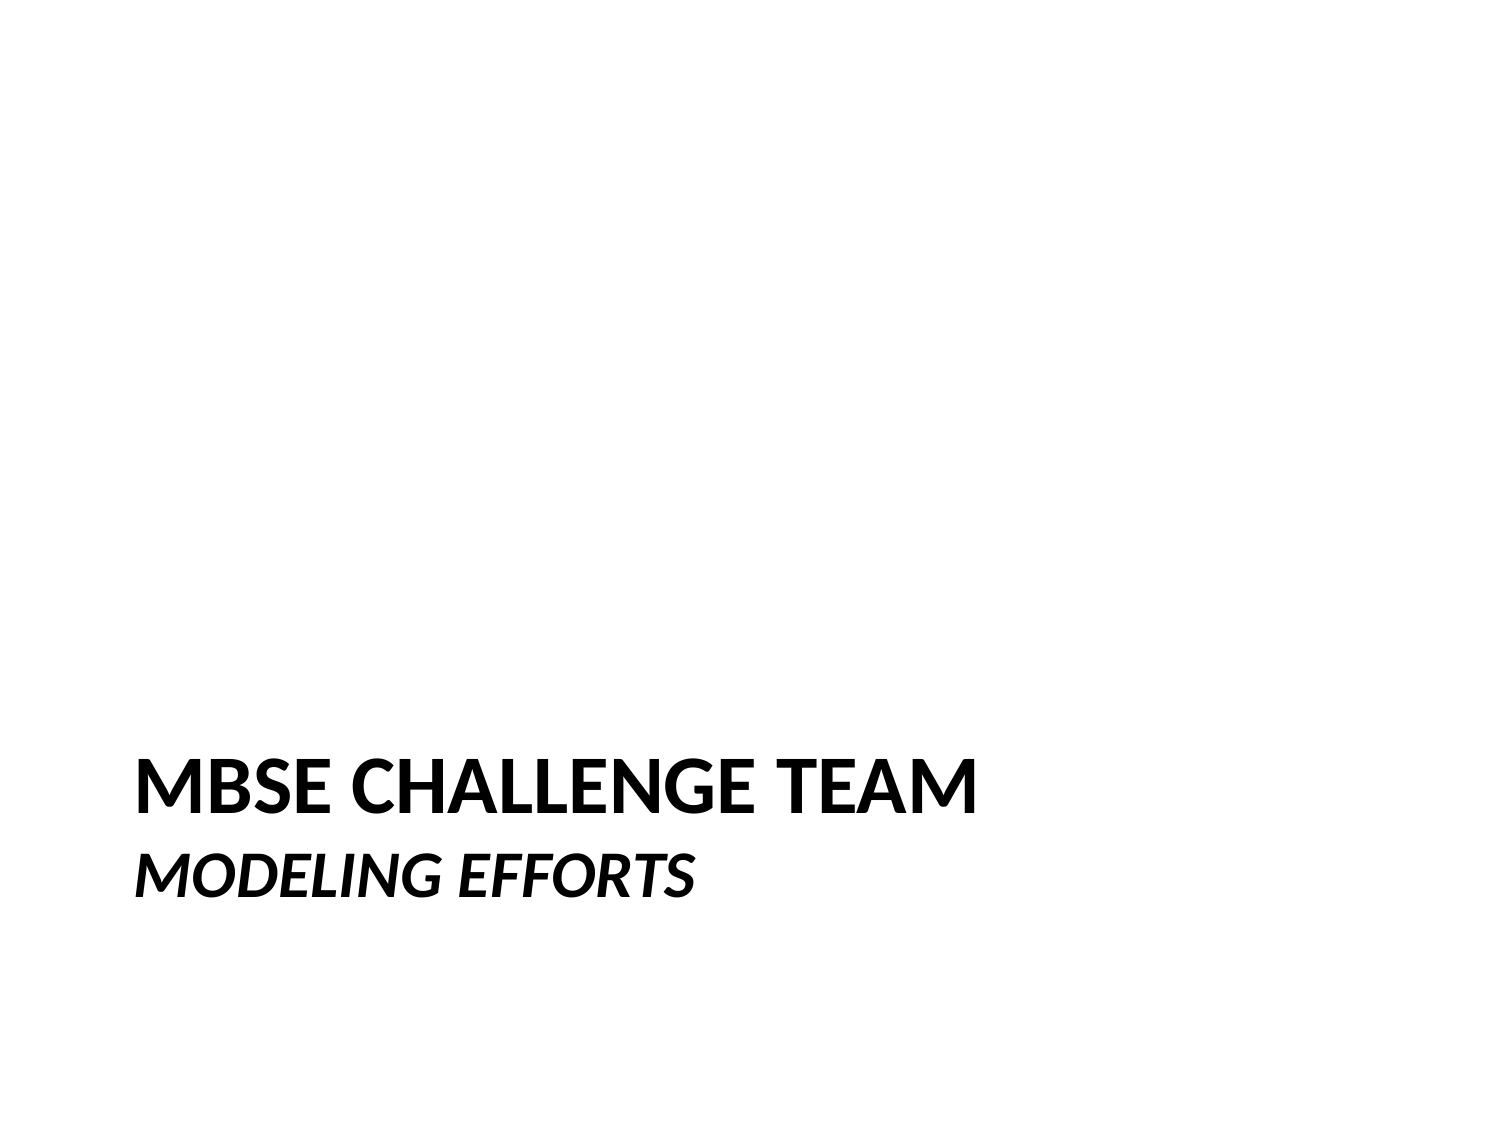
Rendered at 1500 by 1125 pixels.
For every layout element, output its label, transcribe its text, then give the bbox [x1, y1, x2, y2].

title Mbse challenge team Modeling Efforts [118, 722, 1394, 947]
